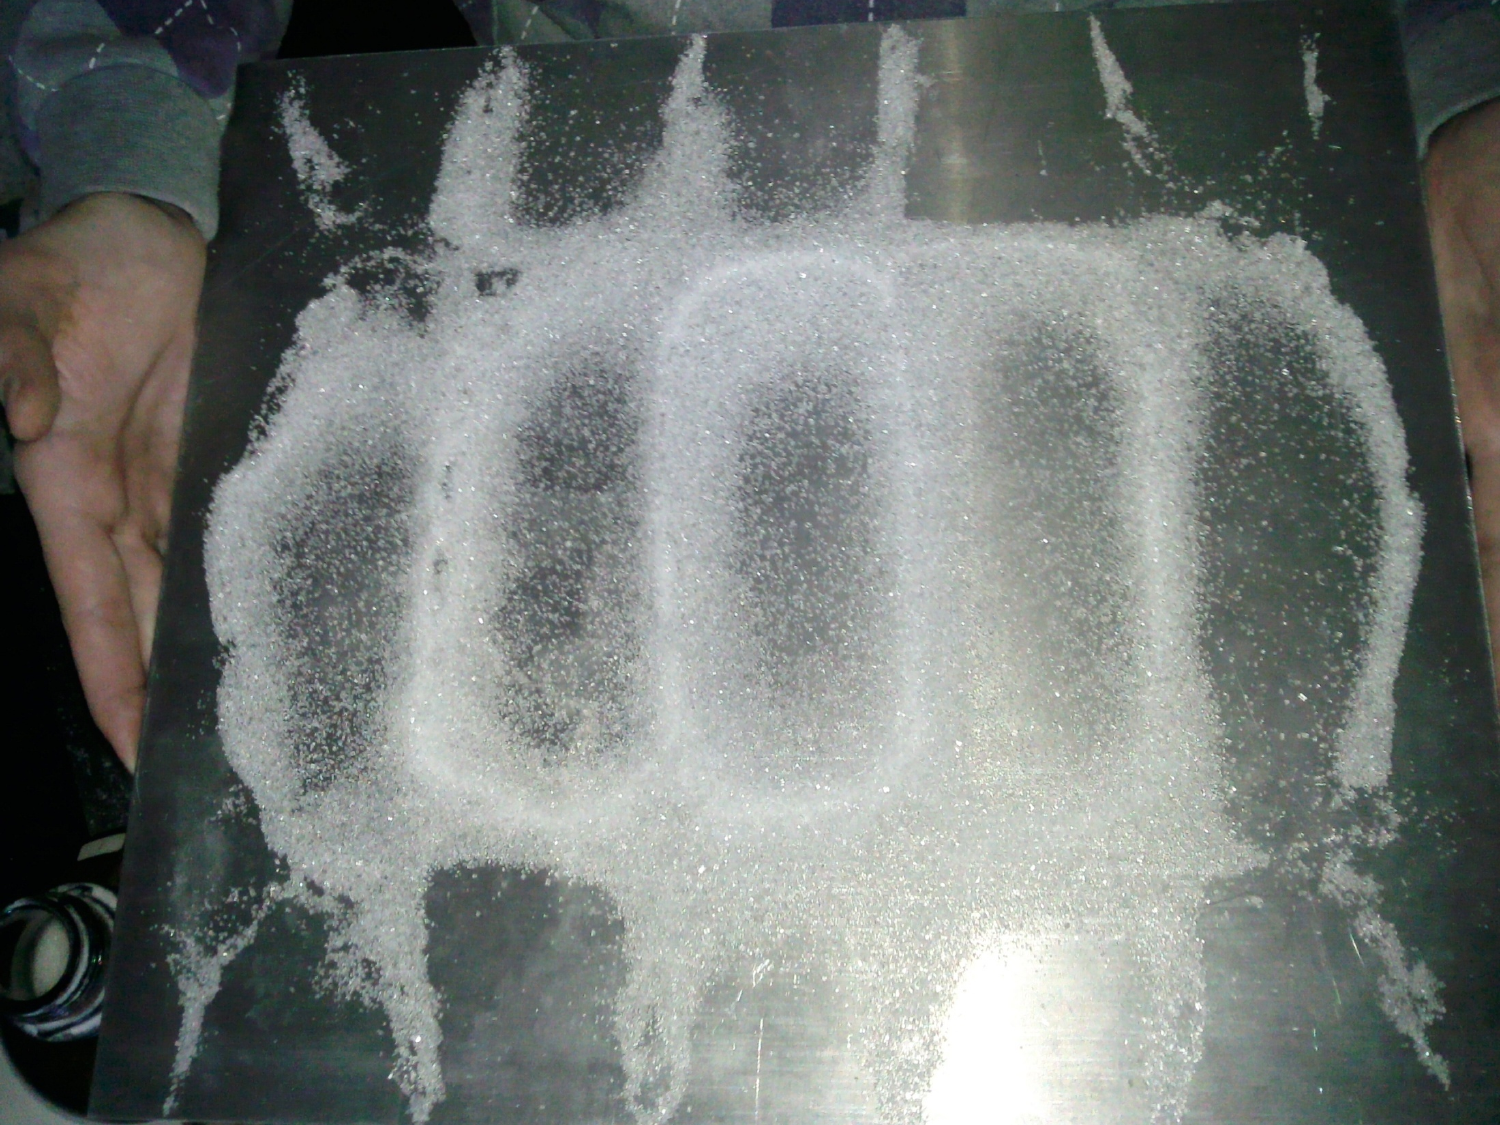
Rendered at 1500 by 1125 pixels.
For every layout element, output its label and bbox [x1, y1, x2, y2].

list [0, 0, 1500, 1125]
